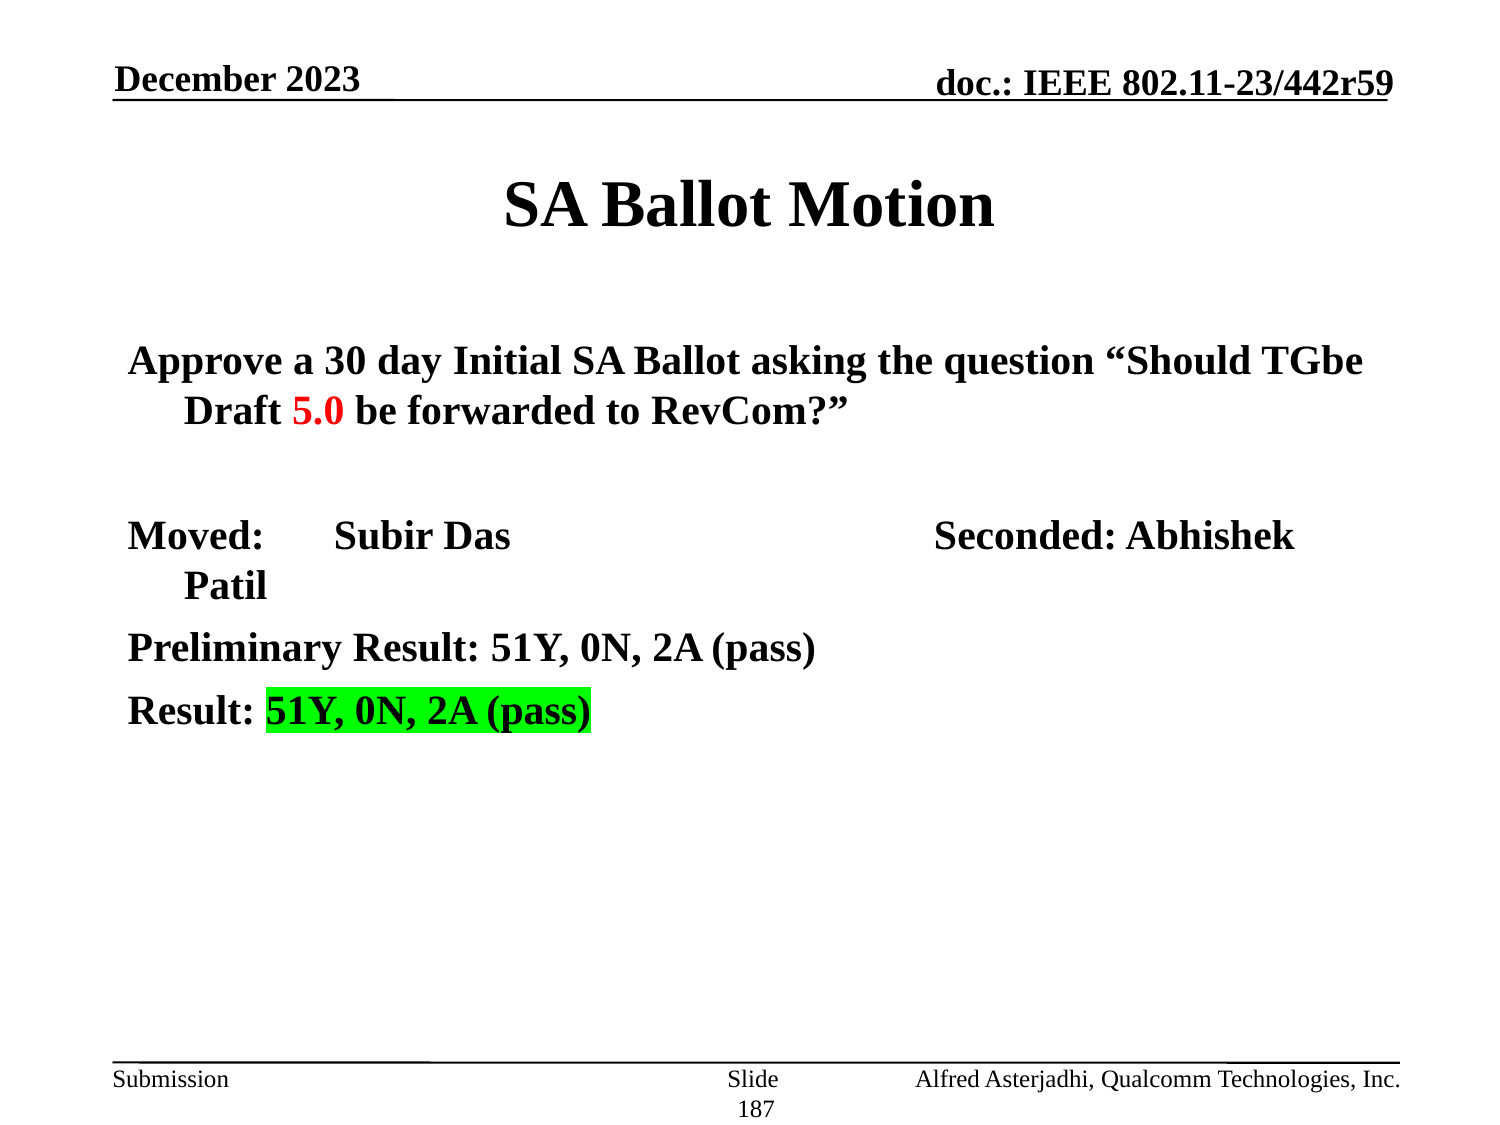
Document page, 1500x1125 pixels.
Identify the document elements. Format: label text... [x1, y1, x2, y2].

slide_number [114, 54, 423, 100]
title SA Ballot Motion [112, 112, 1388, 288]
footer Alfred Asterjadhi, Qualcomm Technologies, Inc. [878, 1061, 1402, 1093]
list Approve a 30 day Initial SA Ballot asking the question “Should TGbe Draft 5.0 be forwarded to RevCom?” Moved: Subir Das Seconded: Abhishek Patil Preliminary Result: 51Y, 0N, 2A (pass) Result: 51Y, 0N, 2A (pass) [112, 324, 1388, 1063]
slide_number Slide 187 [712, 1061, 800, 1123]
